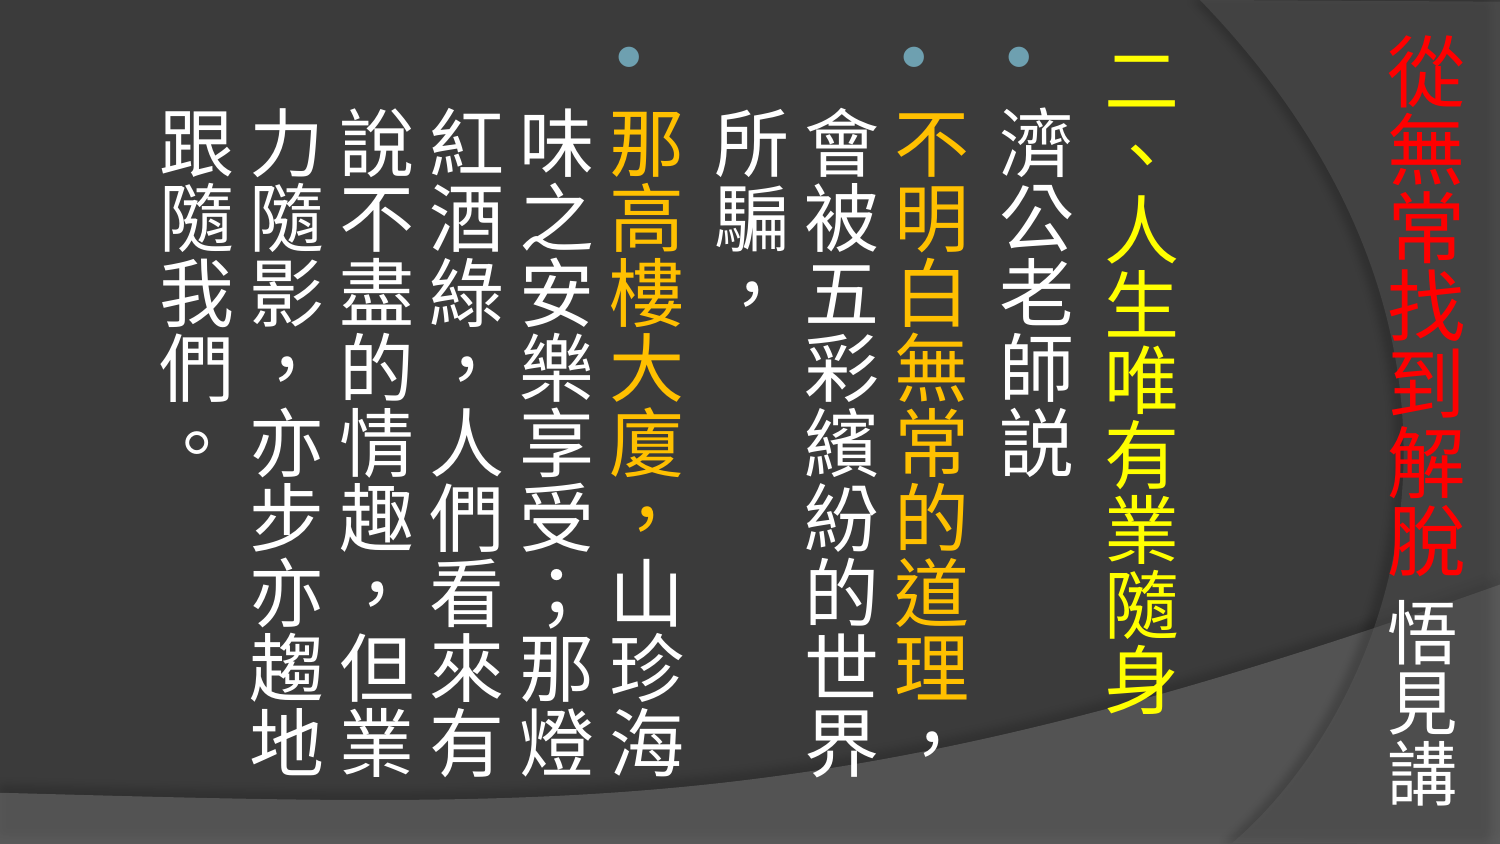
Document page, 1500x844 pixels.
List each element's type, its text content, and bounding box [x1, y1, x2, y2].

list 二、人生唯有業隨身 濟公老師説 不明白無常的道理，會被五彩繽紛的世界所騙， 那高樓大廈，山珍海味之安樂享受；那燈紅酒綠，人們看來有說不盡的情趣，但業力隨影，亦步亦趨地跟隨我們。 [36, 21, 1353, 830]
title 從無常找到解脫 悟見講 [1364, 21, 1483, 820]
